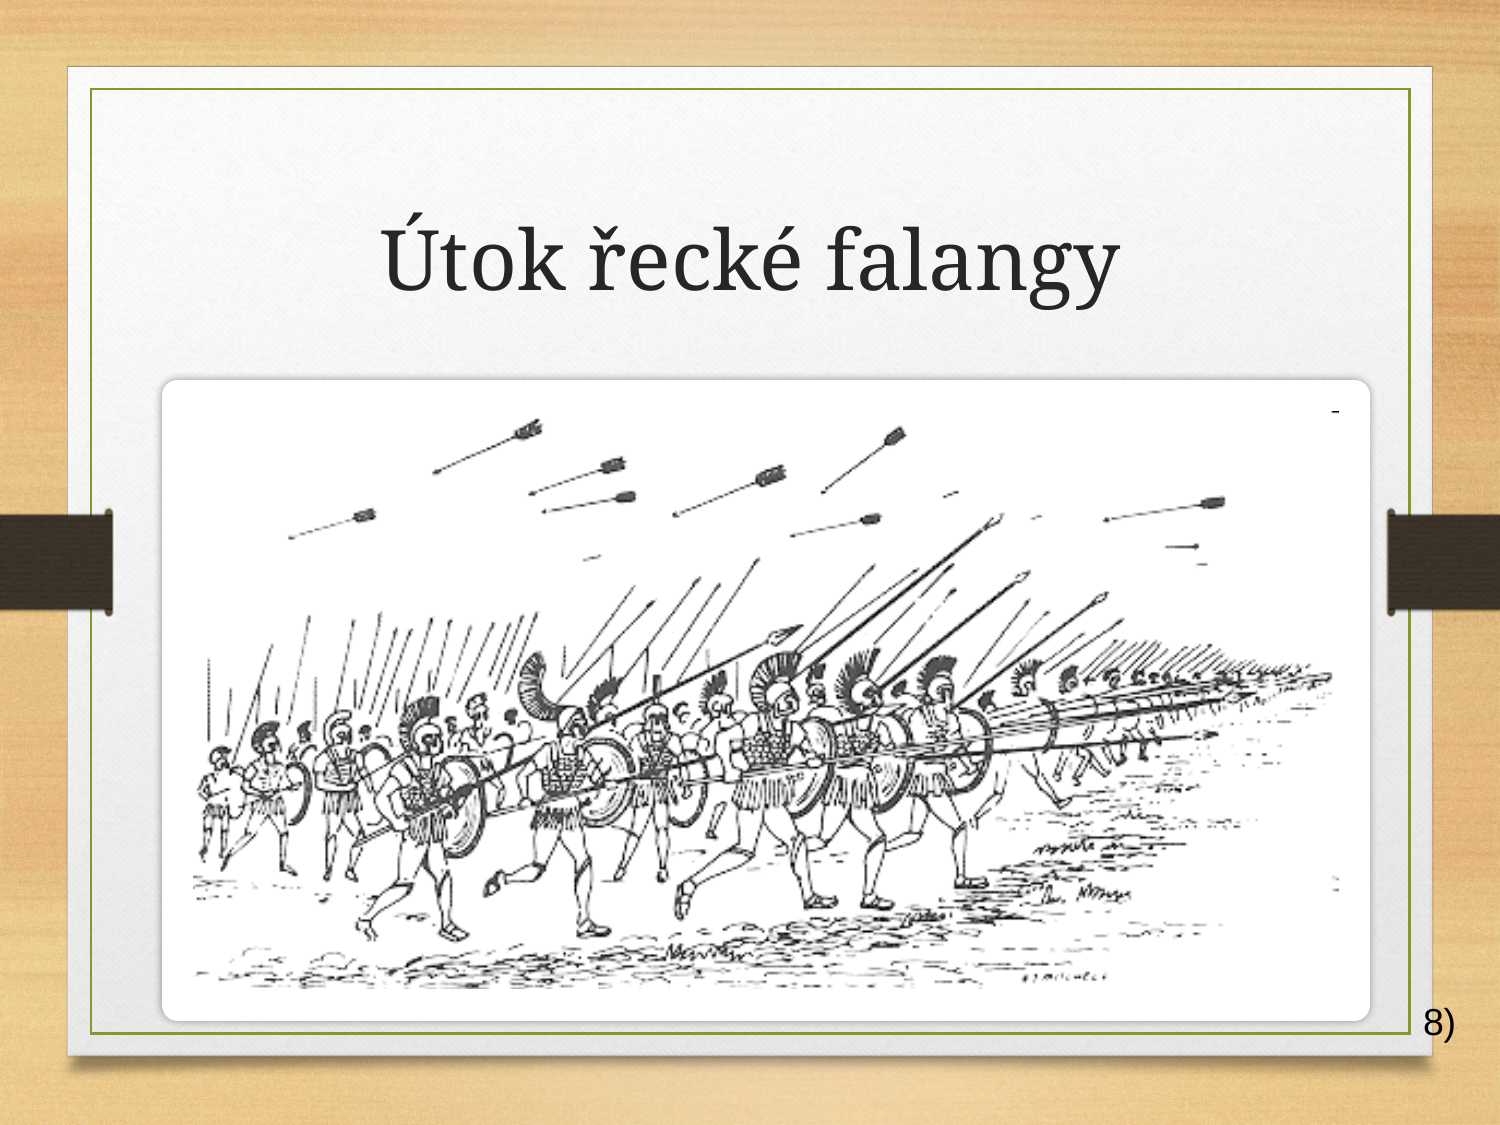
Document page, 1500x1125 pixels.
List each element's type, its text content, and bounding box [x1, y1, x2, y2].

picture [0, 0, 1500, 1125]
text_box 8) [1408, 990, 1472, 1051]
title Útok řecké falangy [193, 150, 1309, 365]
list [192, 410, 1339, 990]
